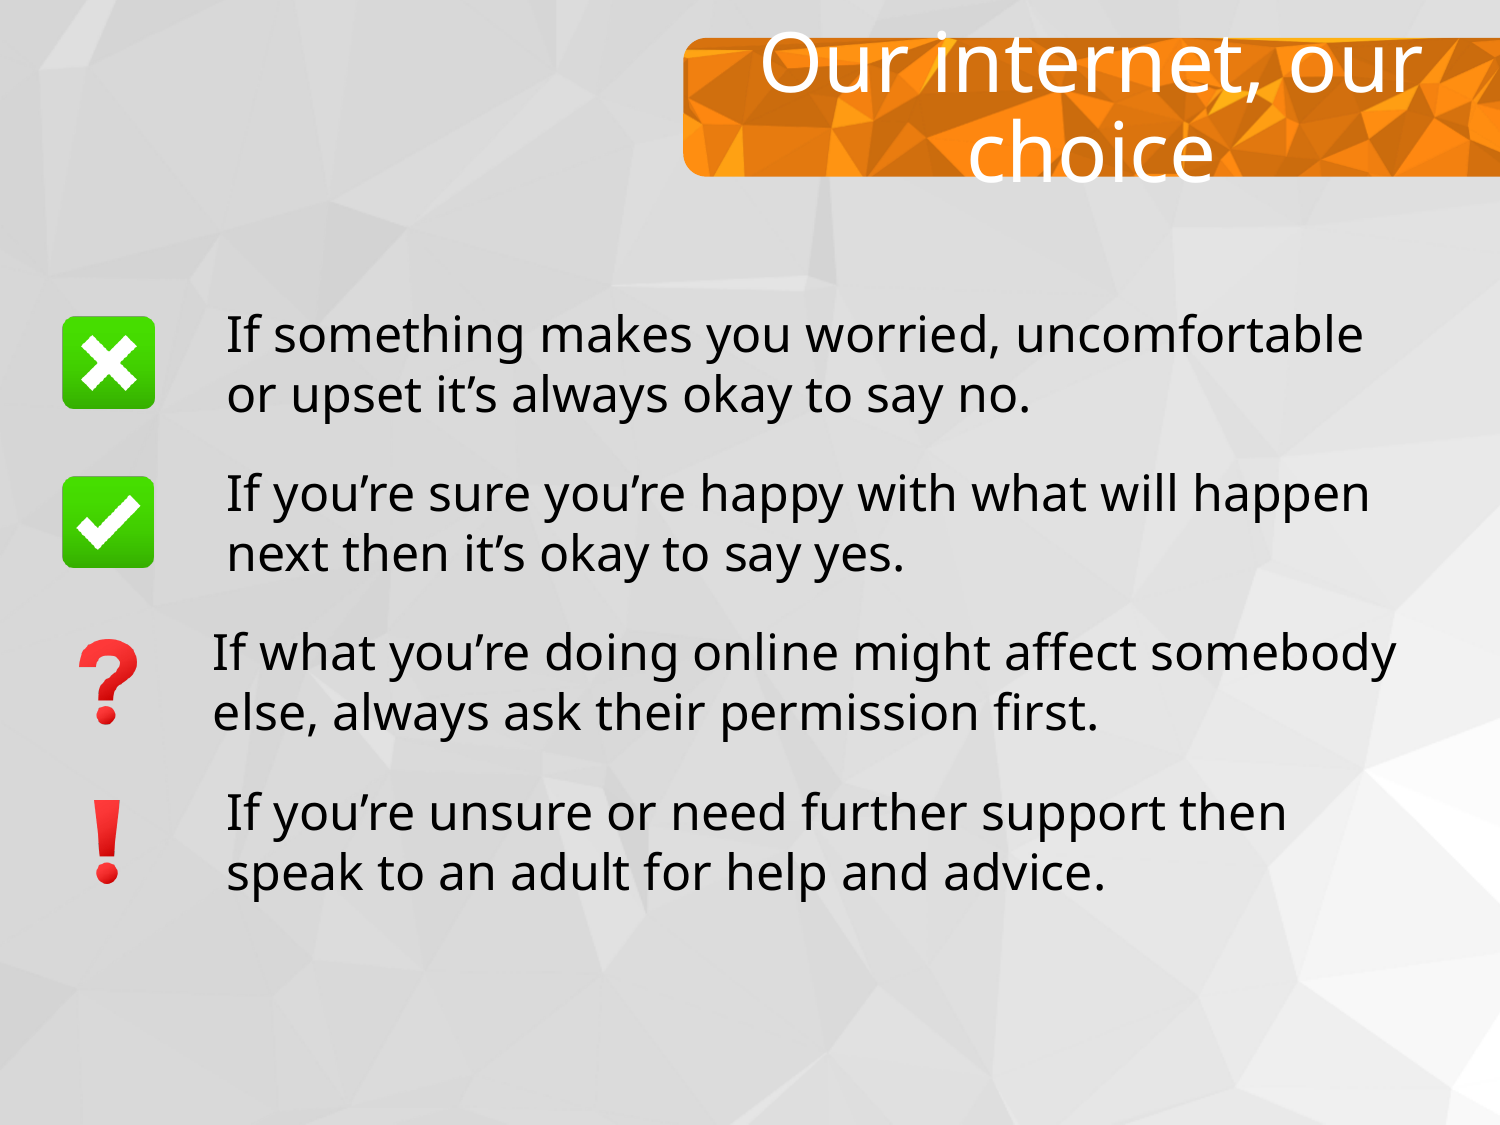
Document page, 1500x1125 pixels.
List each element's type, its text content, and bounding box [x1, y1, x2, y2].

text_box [59, 454, 1441, 591]
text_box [53, 613, 1428, 750]
text_box Our internet, our choice [683, 177, 1500, 184]
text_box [59, 294, 1441, 431]
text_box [53, 772, 1441, 910]
picture [0, 0, 1500, 1125]
